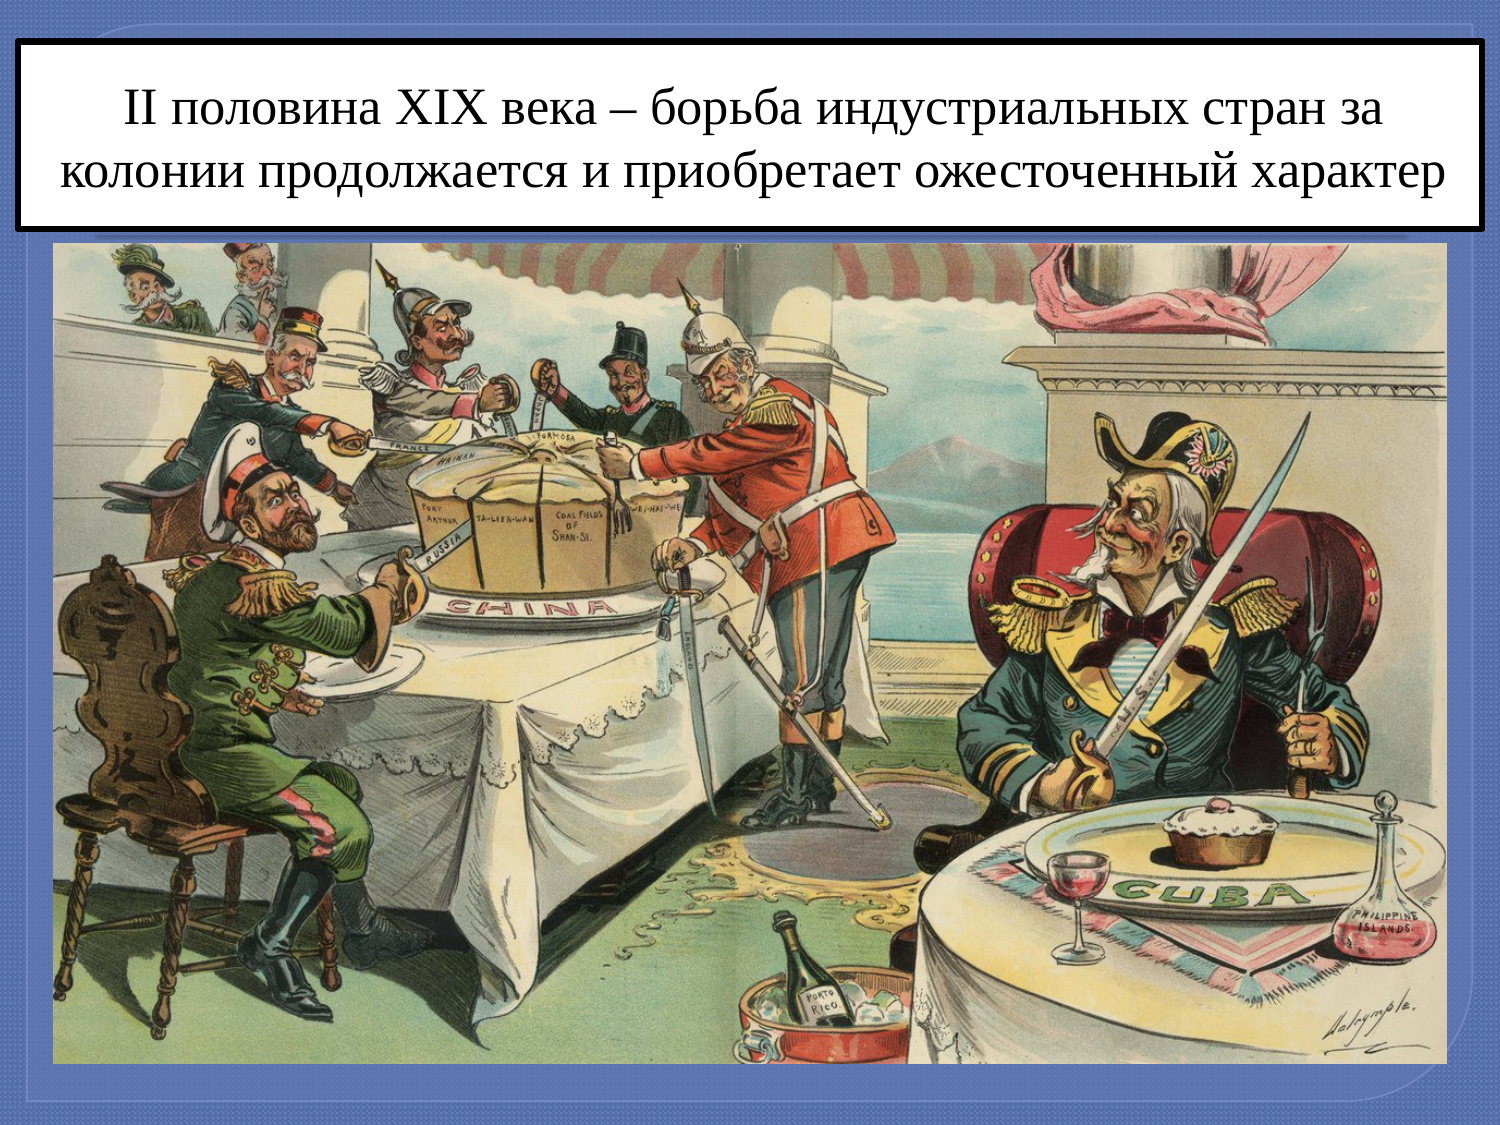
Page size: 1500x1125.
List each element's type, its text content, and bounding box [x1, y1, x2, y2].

picture [52, 243, 1447, 1064]
title II половина XIX века – борьба индустриальных стран за колонии продолжается и приобретает ожесточенный характер [15, 38, 1485, 232]
